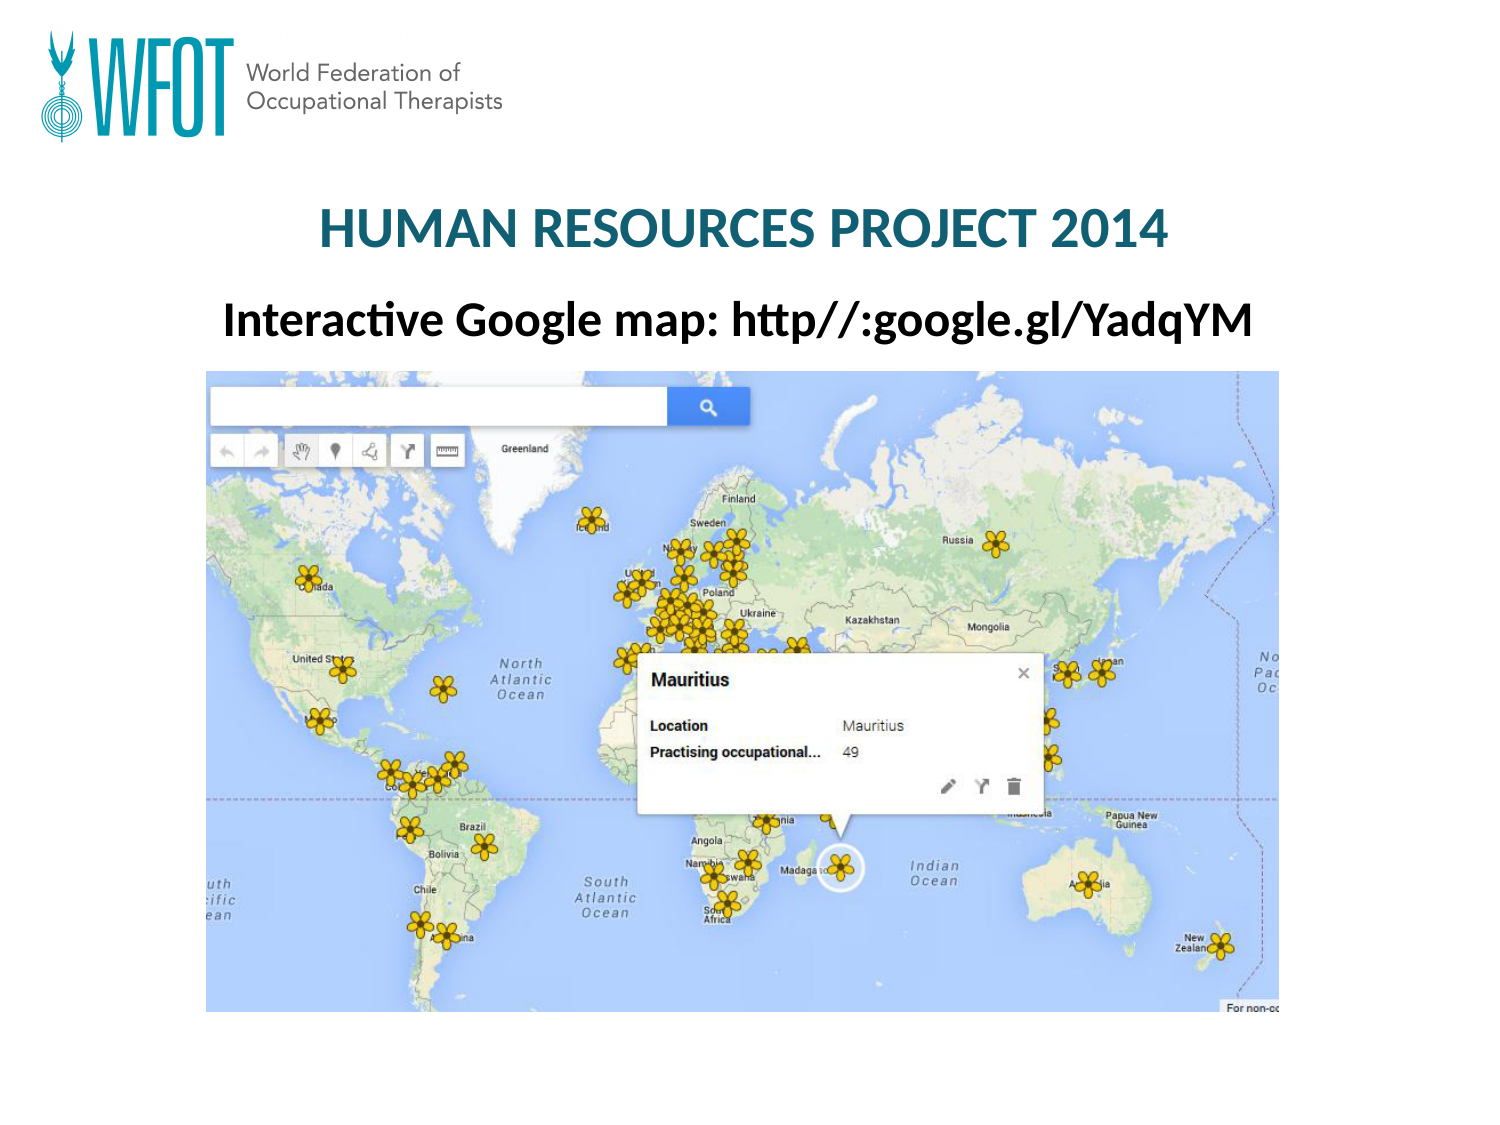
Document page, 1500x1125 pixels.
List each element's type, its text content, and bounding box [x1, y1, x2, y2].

title HUMAN RESOURCES PROJECT 2014 [64, 160, 1424, 278]
text_box Interactive Google map: http//:google.gl/YadqYM [53, 278, 1436, 894]
picture [206, 371, 1280, 1012]
picture [41, 30, 503, 143]
